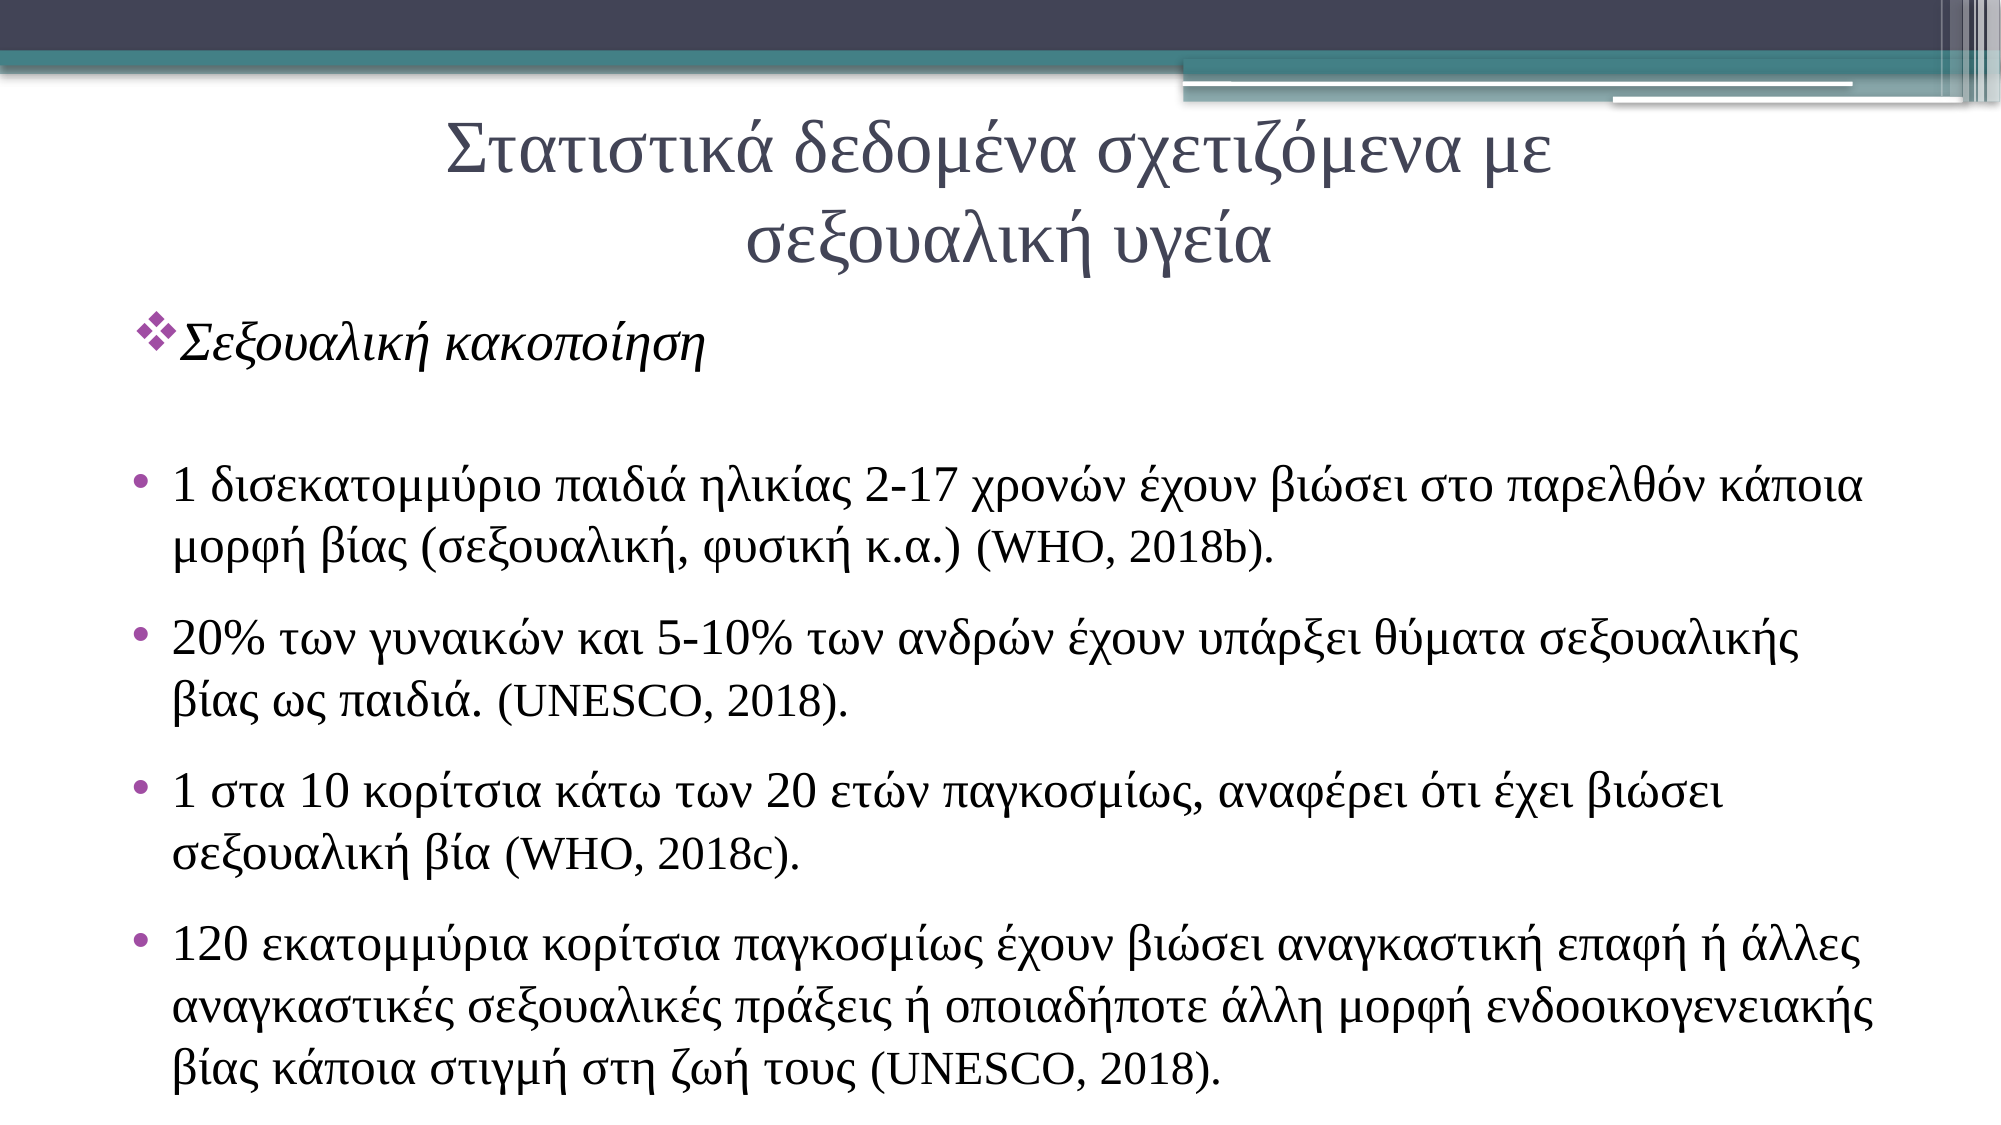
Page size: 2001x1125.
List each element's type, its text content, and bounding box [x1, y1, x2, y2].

list Σεξουαλική κακοποίηση 1 δισεκατομμύριο παιδιά ηλικίας 2-17 χρονών έχουν βιώσει στο παρελθόν κάποια μορφή βίας (σεξουαλική, φυσική κ.α.) (WHO, 2018b). 20% των γυναικών και 5-10% των ανδρών έχουν υπάρξει θύματα σεξουαλικής βίας ως παιδιά. (UNESCO, 2018). 1 στα 10 κορίτσια κάτω των 20 ετών παγκοσμίως, αναφέρει ότι έχει βιώσει σεξουαλική βία (WHO, 2018c). 120 εκατομμύρια κορίτσια παγκοσμίως έχουν βιώσει αναγκαστική επαφή ή άλλες αναγκαστικές σεξουαλικές πράξεις ή οποιαδήποτε άλλη μορφή ενδοοικογενειακής βίας κάποια στιγμή στη ζωή τους (UNESCO, 2018). [99, 297, 1900, 1108]
title Στατιστικά δεδομένα σχετιζόμενα με σεξουαλική υγεία [99, 96, 1900, 279]
